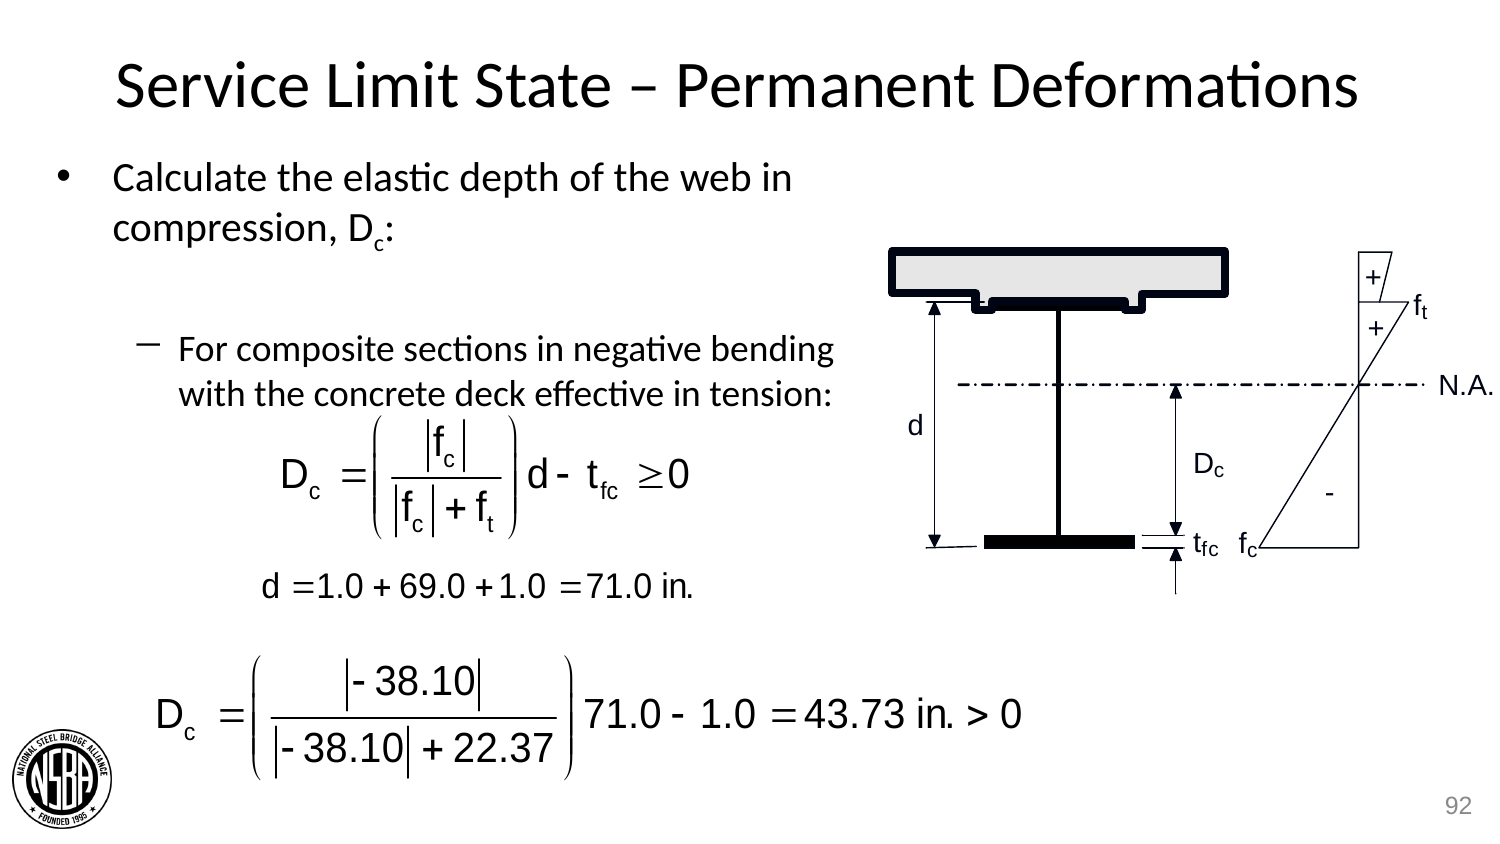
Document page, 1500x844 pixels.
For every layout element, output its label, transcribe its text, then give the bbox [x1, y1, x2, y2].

slide_number 92 [1137, 782, 1488, 828]
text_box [149, 644, 1030, 793]
title Service Limit State – Permanent Deformations [18, 33, 1459, 175]
list Calculate the elastic depth of the web in compression, Dc: For composite sections in negative bending with the concrete deck effective in tension: [41, 142, 875, 700]
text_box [274, 403, 697, 552]
picture [886, 245, 1500, 597]
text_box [255, 563, 702, 618]
picture [12, 729, 112, 829]
